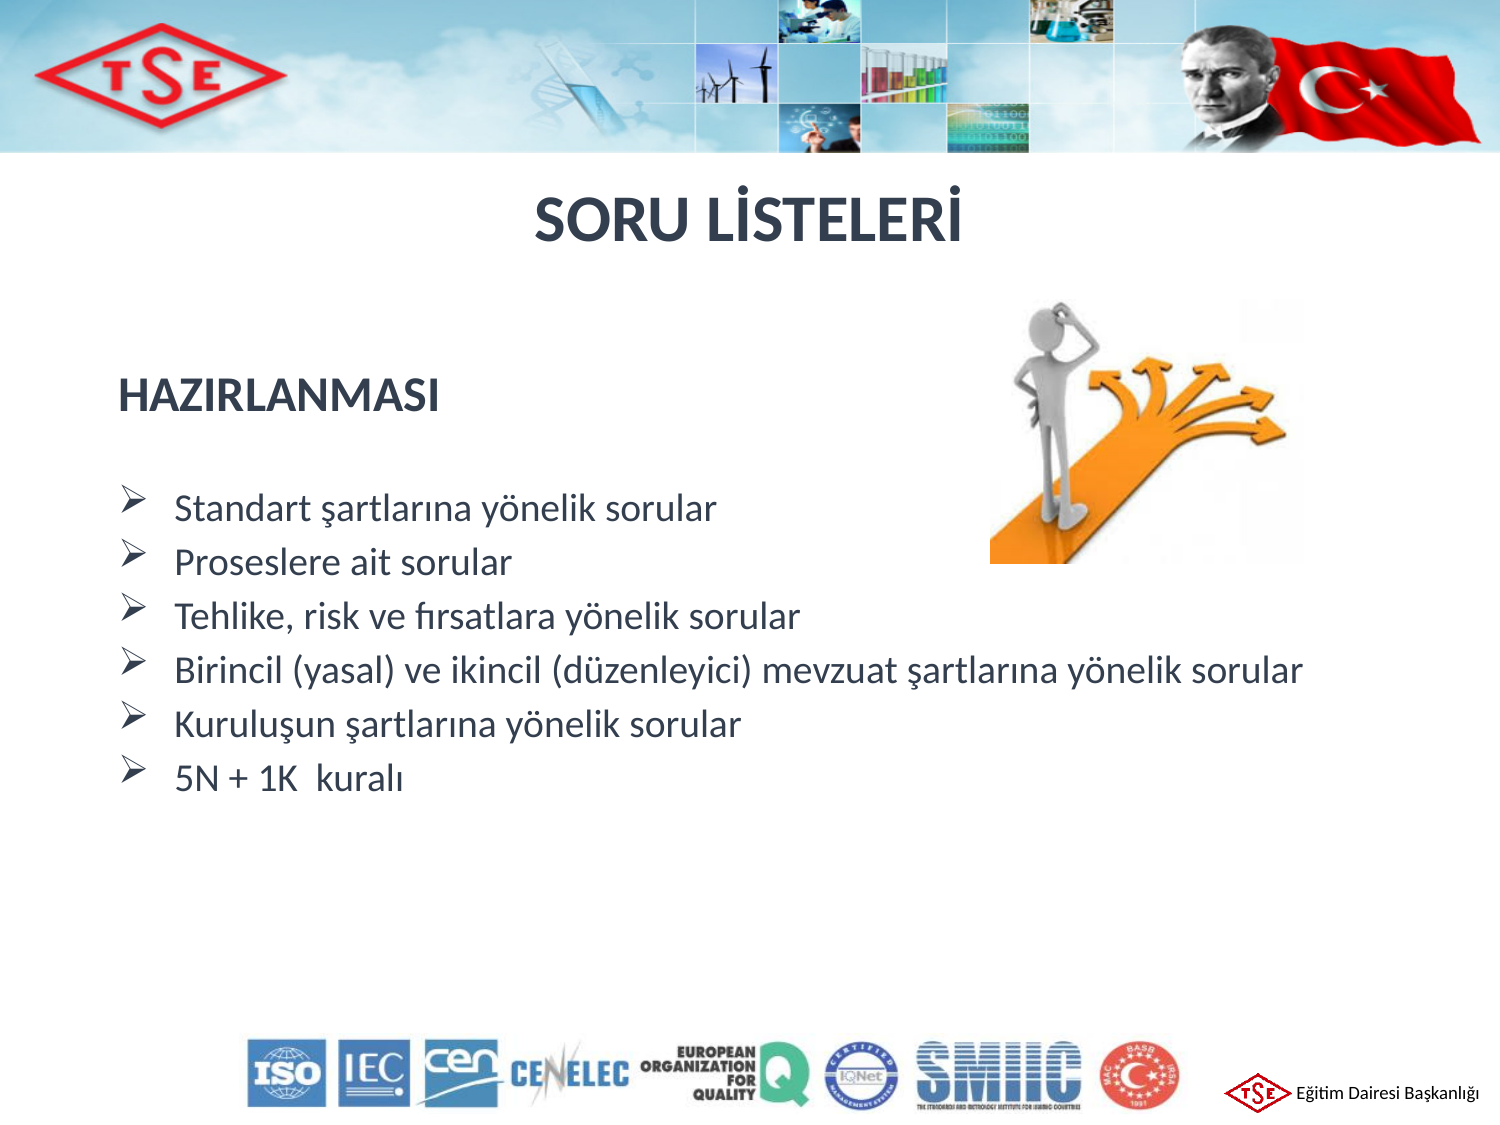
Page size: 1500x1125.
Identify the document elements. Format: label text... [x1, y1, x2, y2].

picture [239, 1033, 1188, 1114]
picture [990, 278, 1304, 564]
title SORU LİSTELERİ [103, 163, 1397, 278]
picture [1224, 1073, 1292, 1113]
picture [0, 0, 1500, 153]
list HAZIRLANMASI Standart şartlarına yönelik sorular Proseslere ait sorular Tehlike, risk ve fırsatlara yönelik sorular Birincil (yasal) ve ikincil (düzenleyici) mevzuat şartlarına yönelik sorular Kuruluşun şartlarına yönelik sorular 5N + 1K kuralı [103, 299, 1397, 1014]
